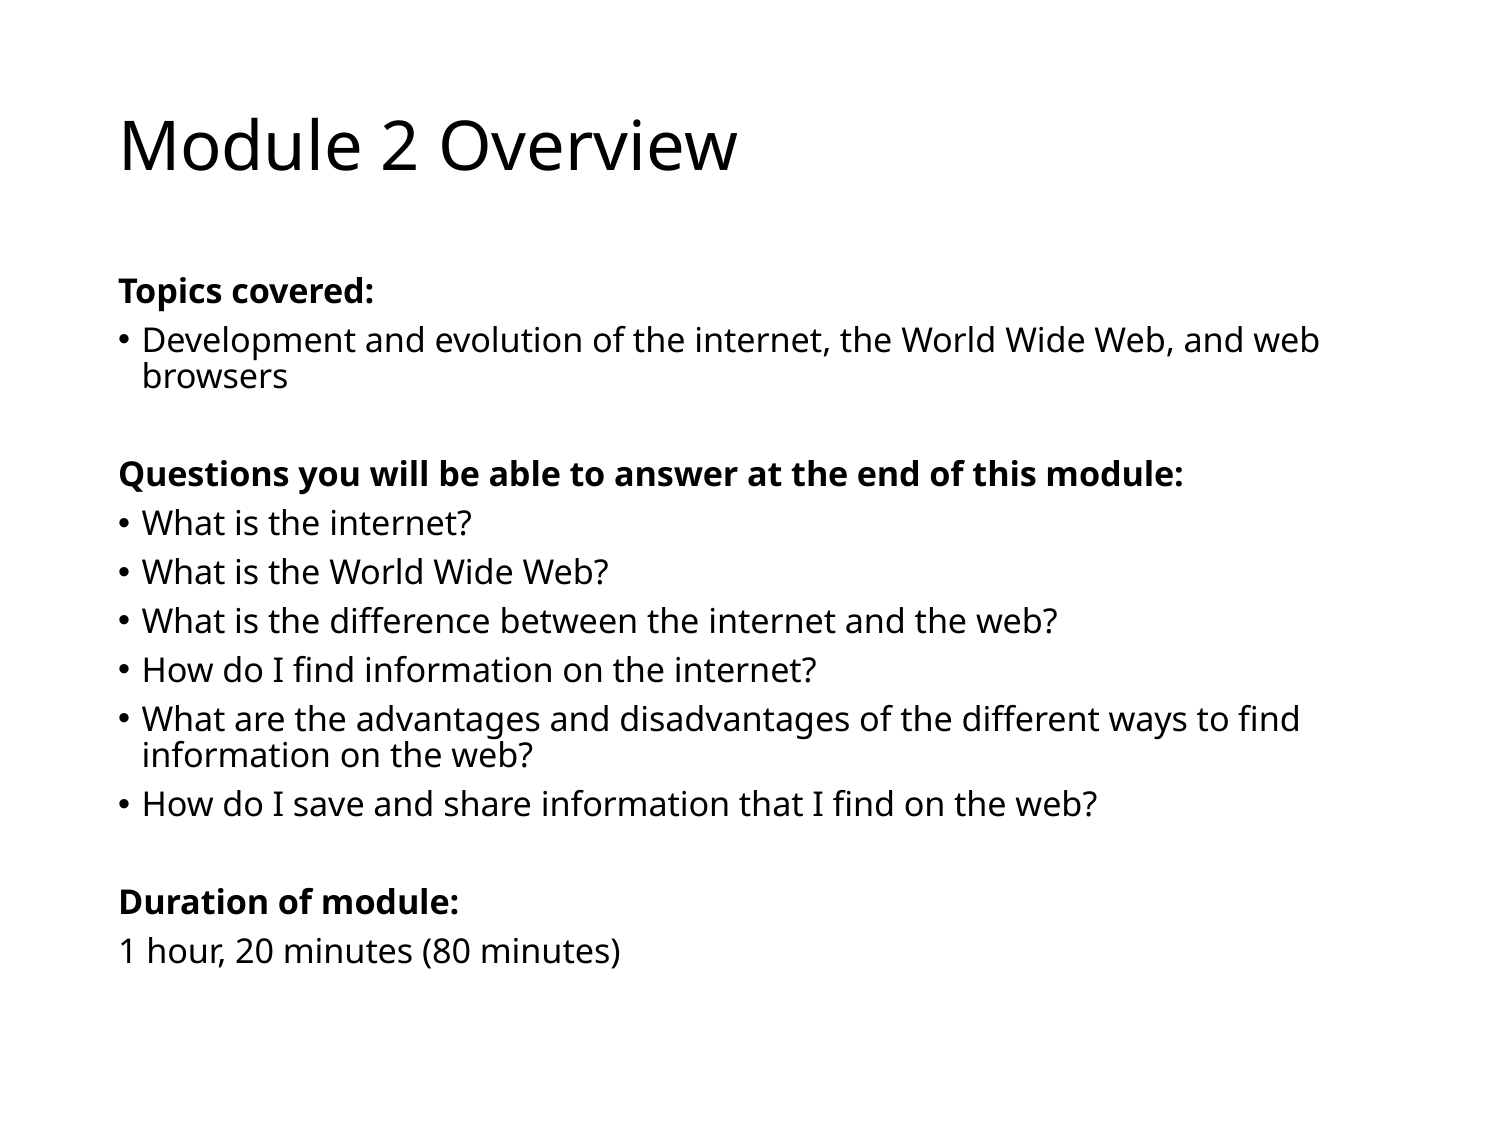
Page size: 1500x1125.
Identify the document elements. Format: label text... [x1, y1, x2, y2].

title Module 2 Overview [103, 39, 1397, 257]
list Topics covered: Development and evolution of the internet, the World Wide Web, and web browsers Questions you will be able to answer at the end of this module: What is the internet? What is the World Wide Web? What is the difference between the internet and the web? How do I find information on the internet? What are the advantages and disadvantages of the different ways to find information on the web? How do I save and share information that I find on the web? Duration of module: 1 hour, 20 minutes (80 minutes) [103, 266, 1397, 981]
